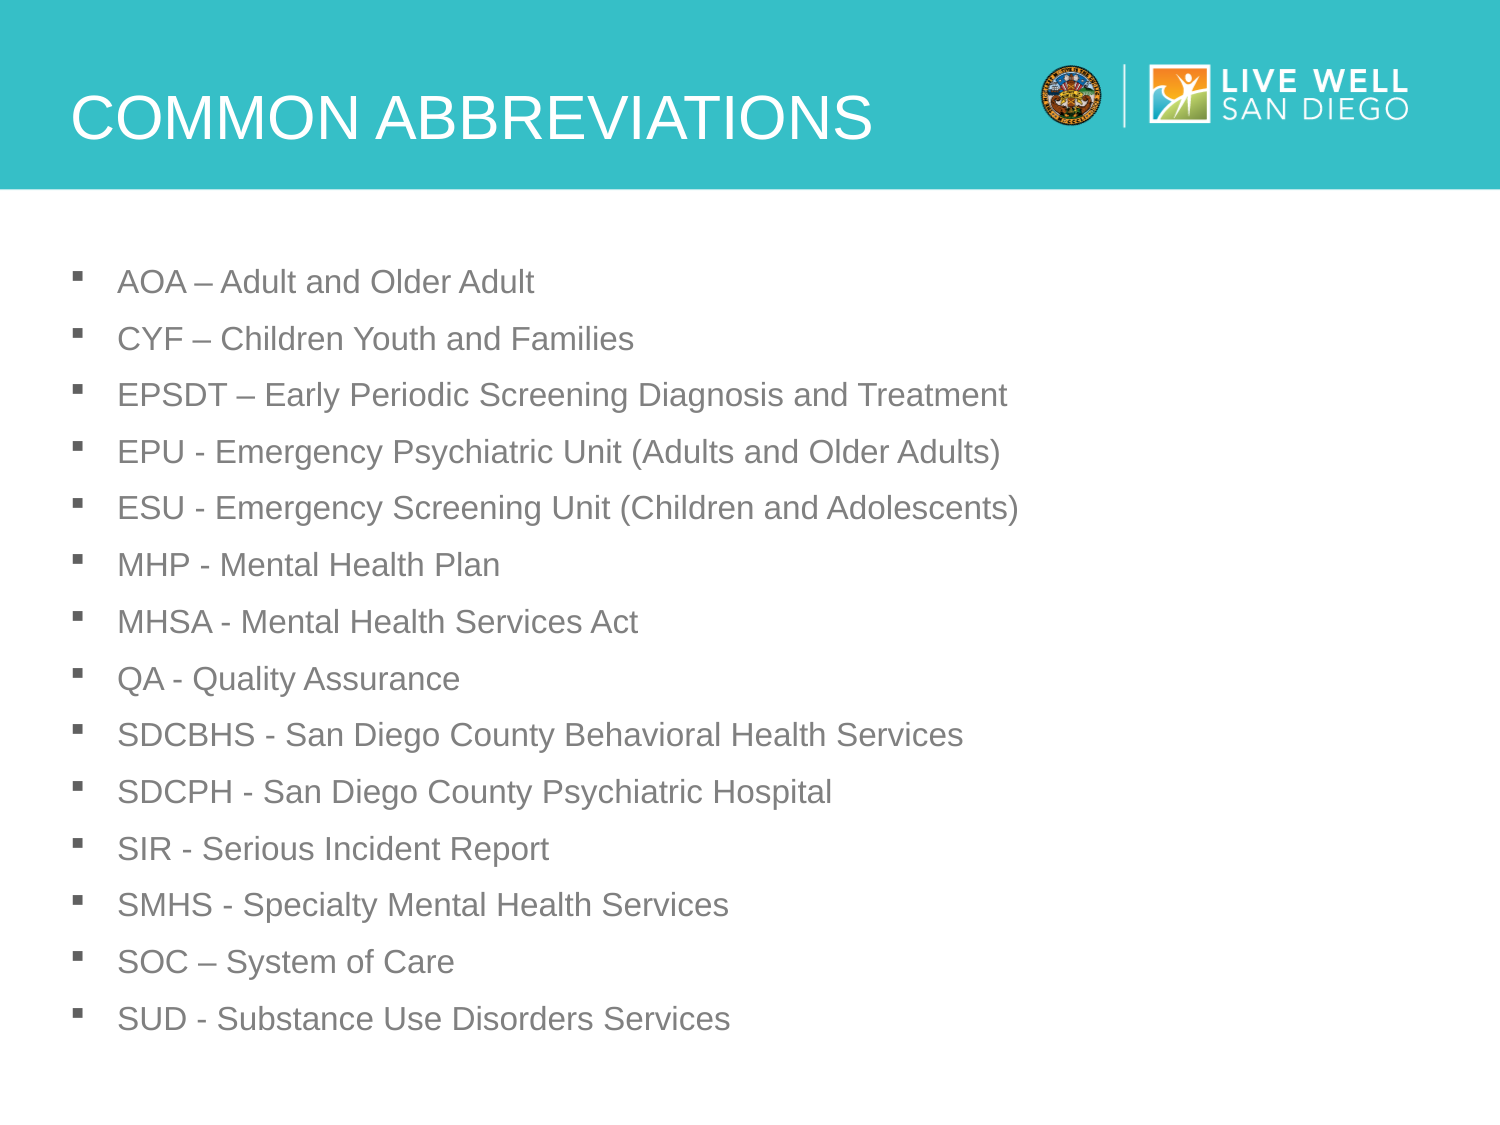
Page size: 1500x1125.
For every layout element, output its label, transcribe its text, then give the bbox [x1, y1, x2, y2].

title Common Abbreviations [70, 58, 1008, 181]
list AOA – Adult and Older Adult CYF – Children Youth and Families EPSDT – Early Periodic Screening Diagnosis and Treatment EPU - Emergency Psychiatric Unit (Adults and Older Adults) ESU - Emergency Screening Unit (Children and Adolescents) MHP - Mental Health Plan MHSA - Mental Health Services Act QA - Quality Assurance SDCBHS - San Diego County Behavioral Health Services SDCPH - San Diego County Psychiatric Hospital SIR - Serious Incident Report SMHS - Specialty Mental Health Services SOC – System of Care SUD - Substance Use Disorders Services [70, 264, 1425, 1073]
picture [0, 0, 1500, 1125]
